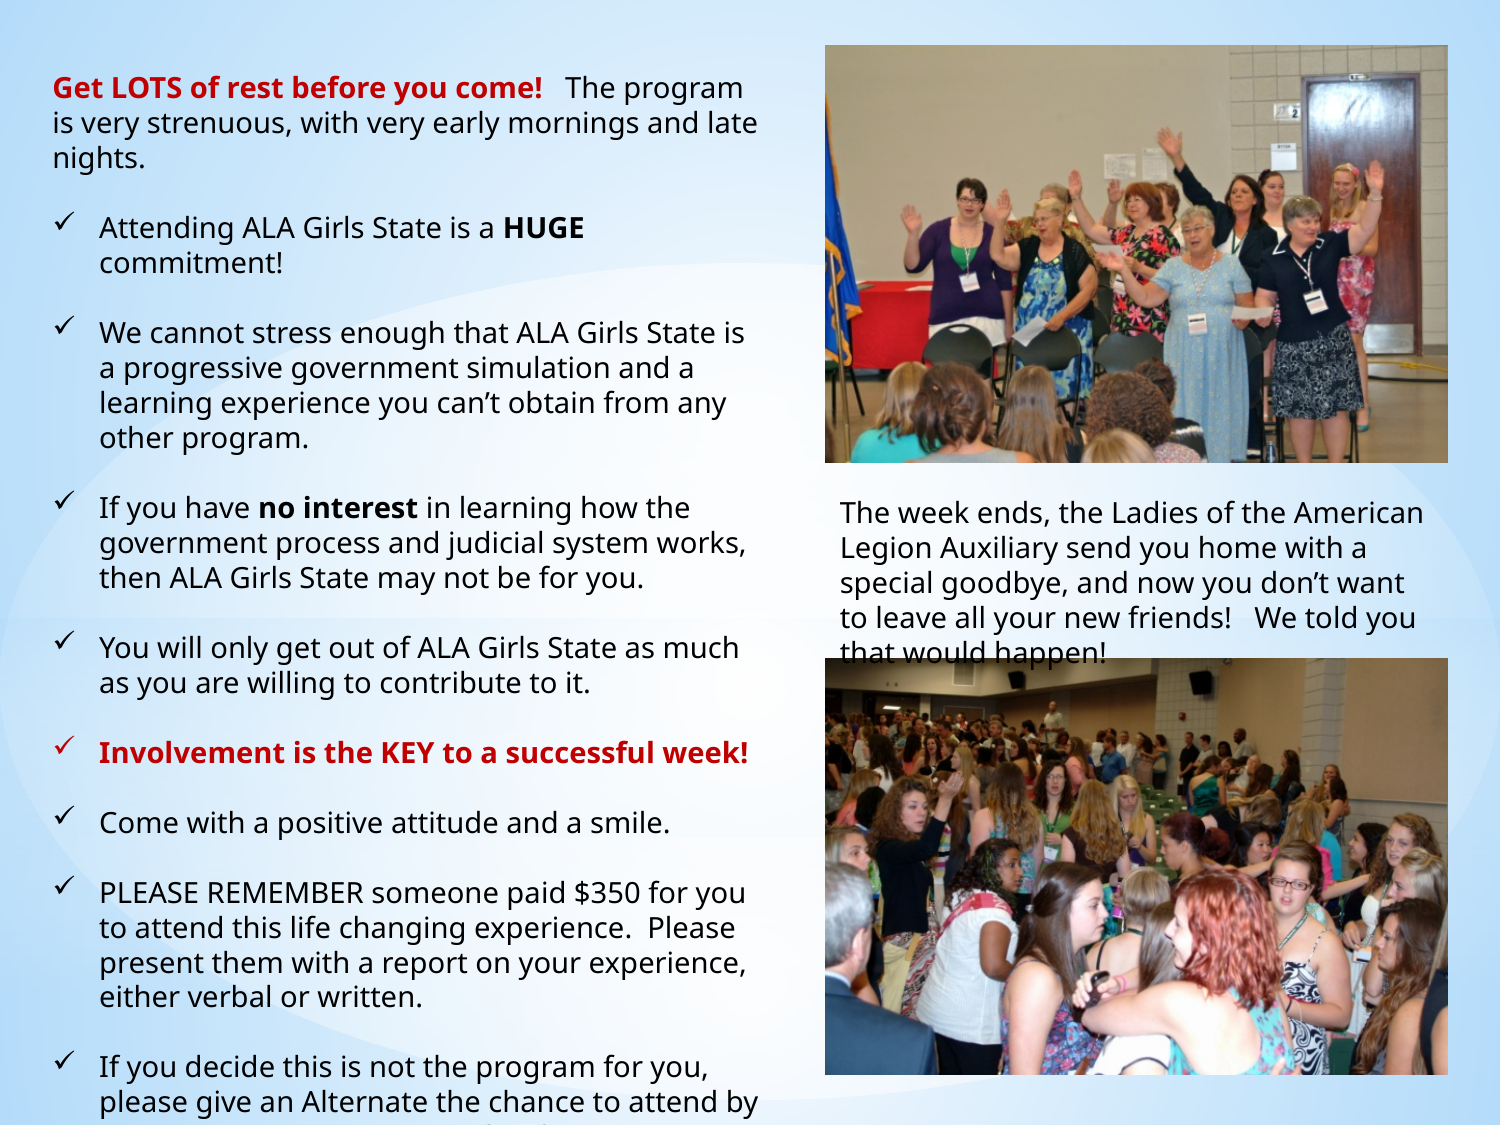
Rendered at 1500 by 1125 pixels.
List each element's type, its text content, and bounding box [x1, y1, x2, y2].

text_box Get LOTS of rest before you come! The program is very strenuous, with very early mornings and late nights. Attending ALA Girls State is a HUGE commitment! We cannot stress enough that ALA Girls State is a progressive government simulation and a learning experience you can’t obtain from any other program. If you have no interest in learning how the government process and judicial system works, then ALA Girls State may not be for you. You will only get out of ALA Girls State as much as you are willing to contribute to it. Involvement is the KEY to a successful week! Come with a positive attitude and a smile. PLEASE REMEMBER someone paid $350 for you to attend this life changing experience. Please present them with a report on your experience, either verbal or written. If you decide this is not the program for you, please give an Alternate the chance to attend by contacting your sponsor and Girls State Chairman, Beryl Robbins, at 313-318-6845; or by email at berylrobbins@comcast.net. [37, 62, 775, 1125]
picture [824, 45, 1448, 463]
text_box The week ends, the Ladies of the American Legion Auxiliary send you home with a special goodbye, and now you don’t want to leave all your new friends! We told you that would happen! [825, 487, 1448, 657]
picture [824, 658, 1448, 1075]
